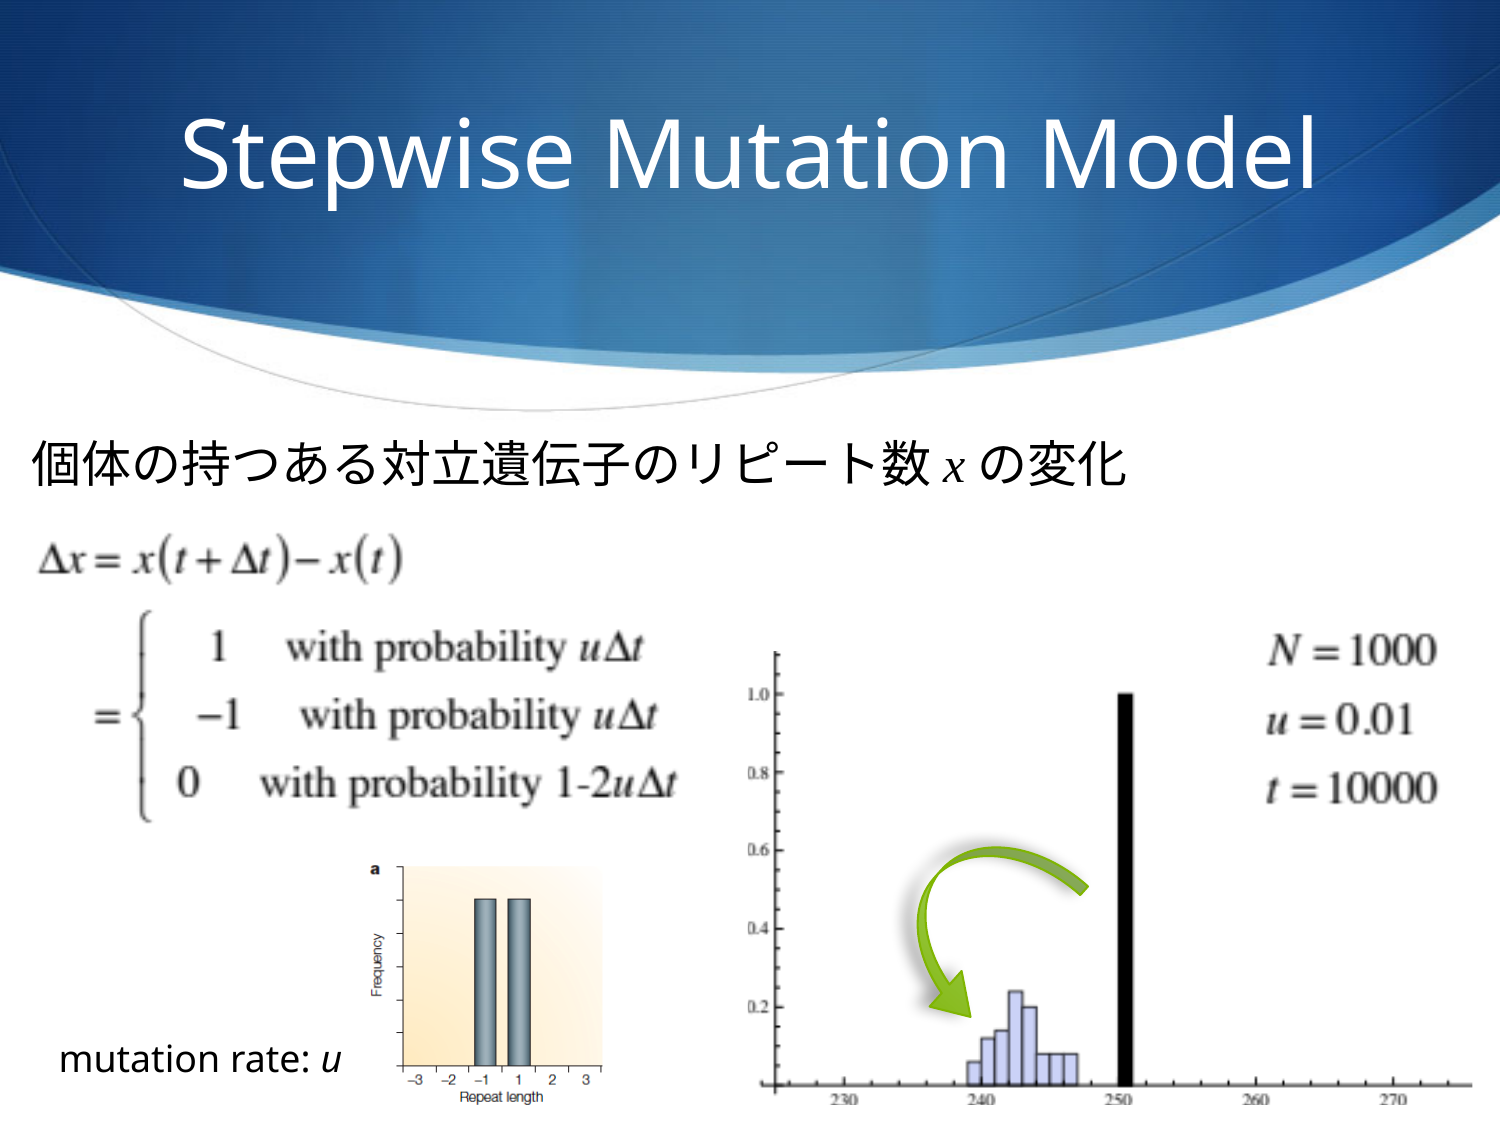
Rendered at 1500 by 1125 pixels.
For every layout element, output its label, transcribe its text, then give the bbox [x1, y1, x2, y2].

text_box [1261, 629, 1444, 808]
picture [0, 0, 1500, 1125]
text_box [32, 525, 707, 827]
text_box mutation rate: u [43, 1027, 323, 1087]
text_box 個体の持つある対立遺伝子のリピート数xの変化 [16, 425, 1143, 501]
title Stepwise Mutation Model [75, 56, 1425, 245]
